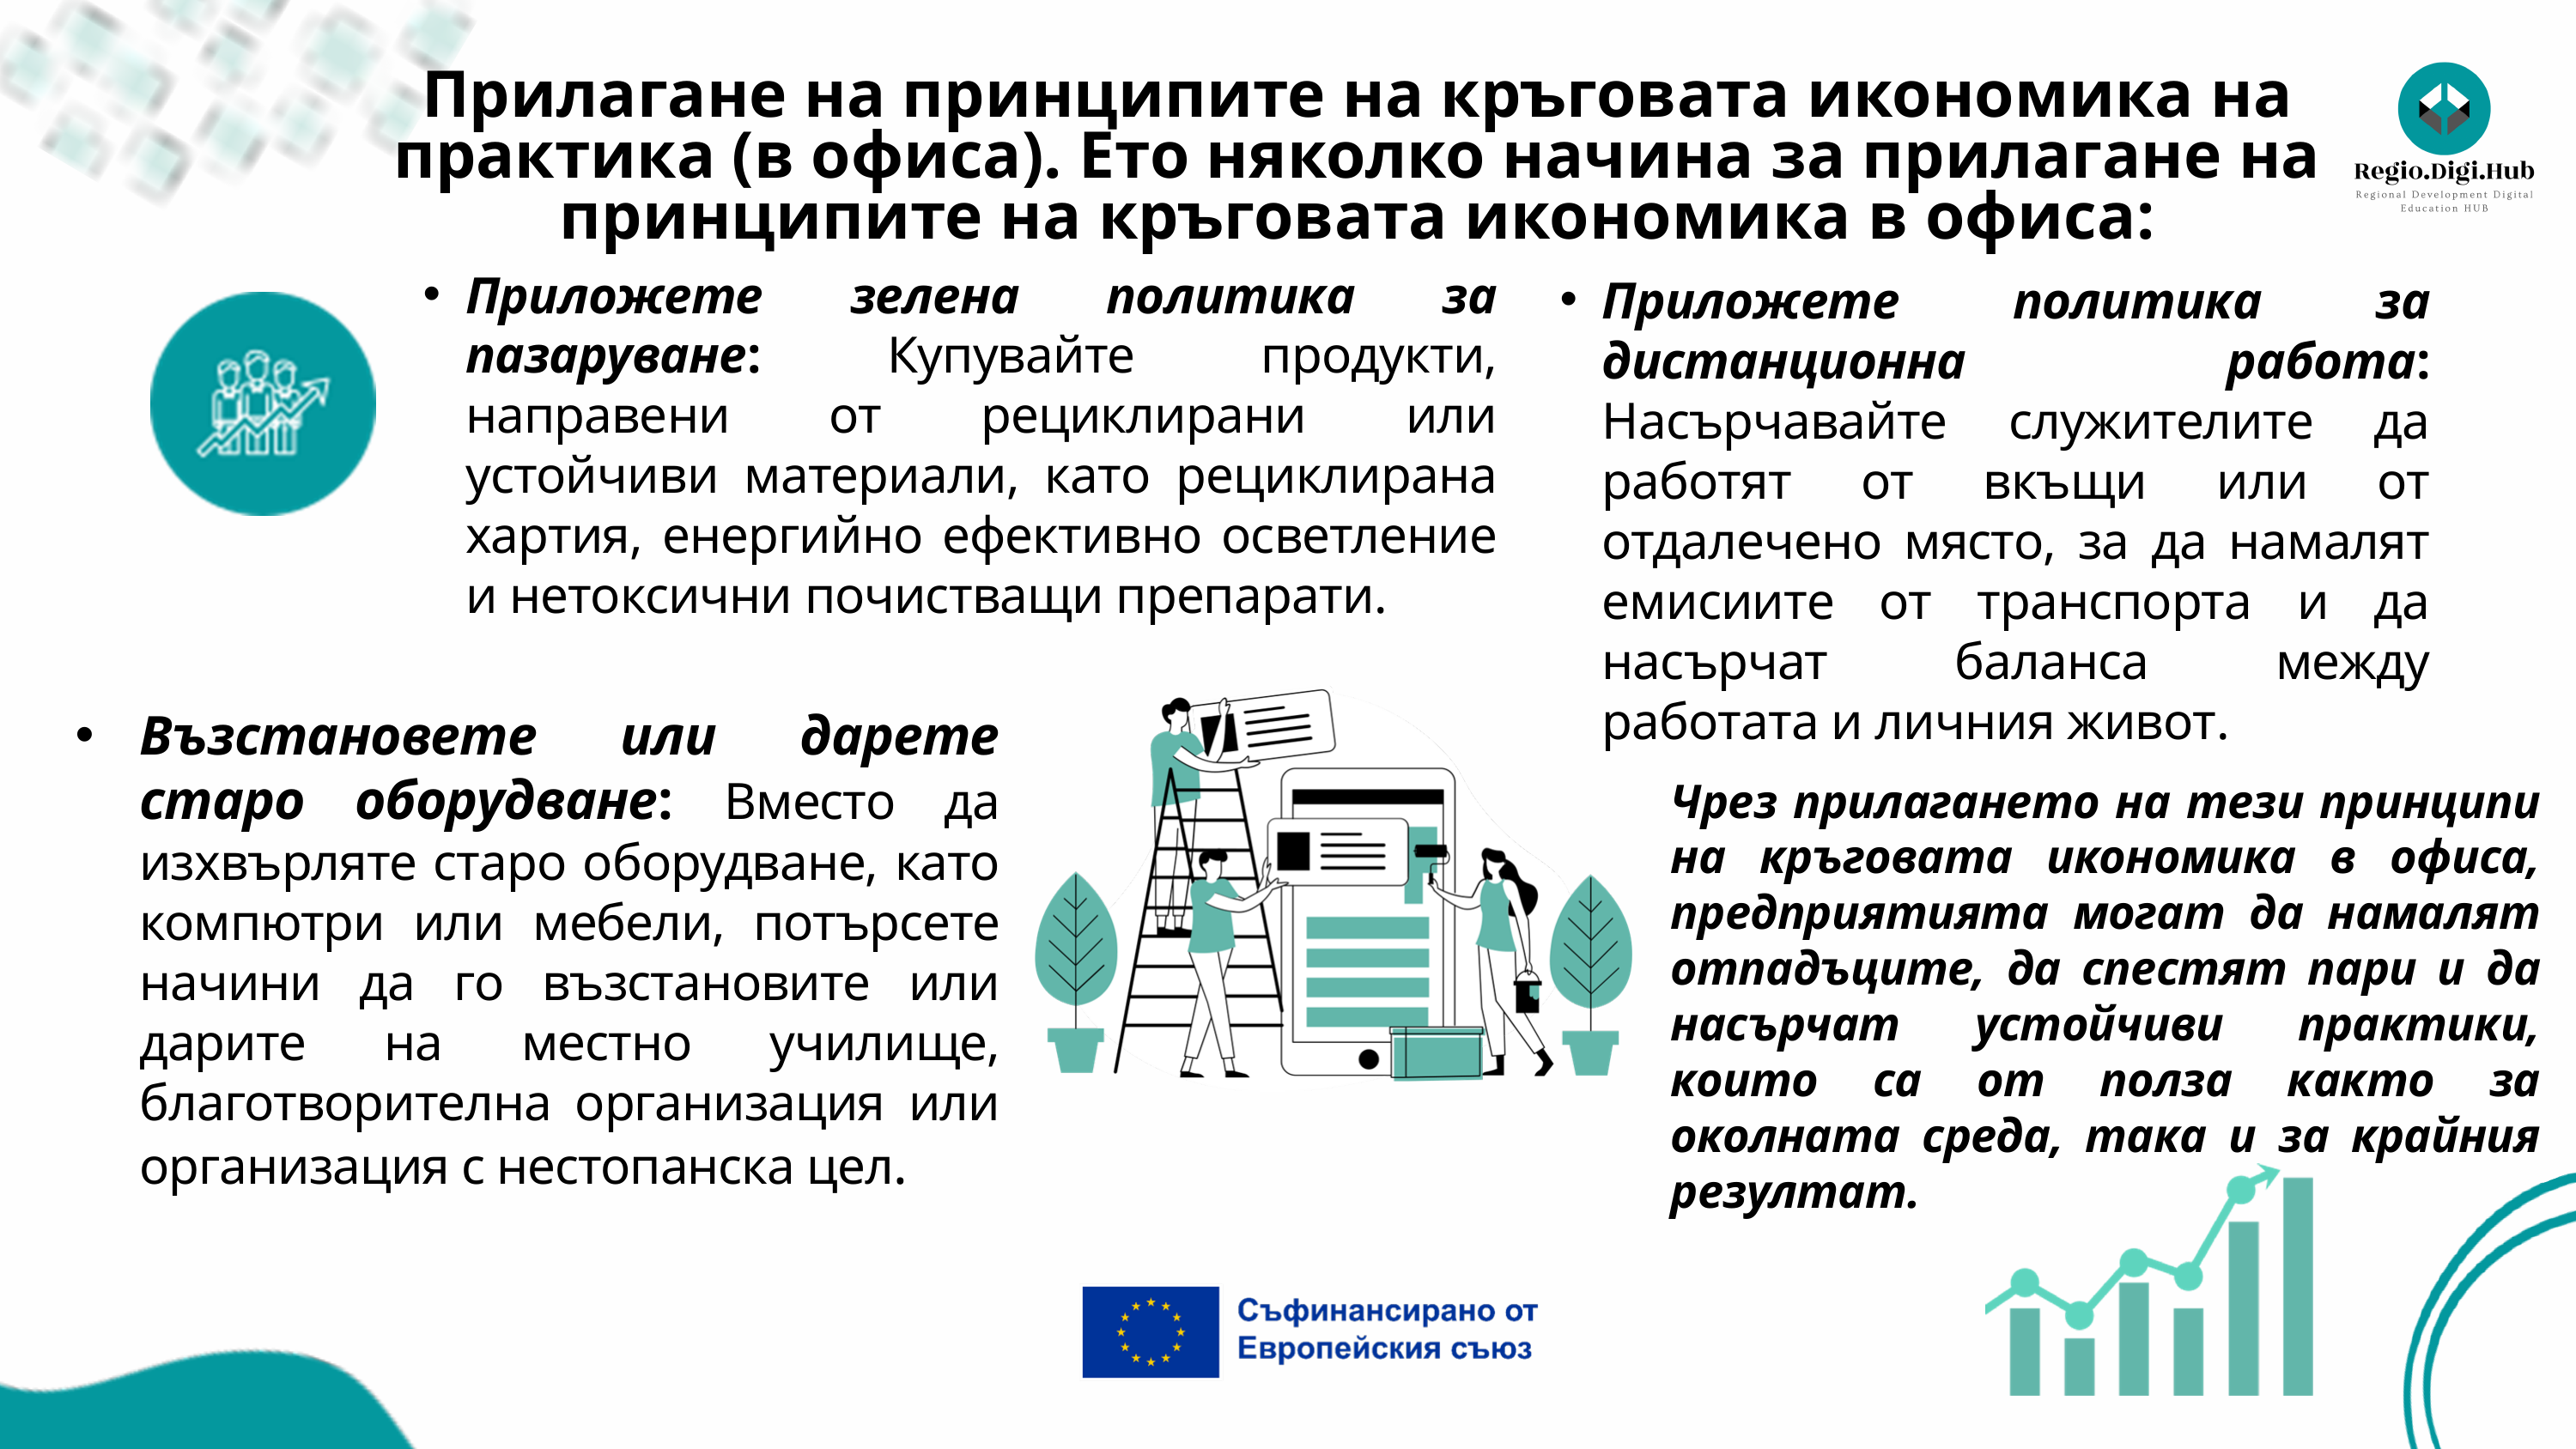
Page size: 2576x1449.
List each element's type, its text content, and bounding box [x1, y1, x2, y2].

picture [1074, 1279, 1558, 1385]
picture [0, 0, 481, 517]
text_box Прилагане на принципите на кръговата икономика на практика (в офиса). Ето няколко начина за прилагане на принципите на кръговата икономика в офиса: [375, 69, 2308, 252]
picture [1032, 685, 1632, 1092]
text_box Чрез прилагането на тези принципи на кръговата икономика в офиса, предприятията могат да намалят отпадъците, да спестят пари и да насърчат устойчиви практики, които са от полза както за околната среда, така и за крайния резултат. [1628, 771, 2541, 1218]
picture [2312, 0, 2576, 264]
text_box Приложете зелена политика за пазаруване: Купувайте продукти, направени от рециклирани или устойчиви материали, като рециклирана хартия, енергийно ефективно осветление и нетоксични почистващи препарати. [380, 263, 1498, 624]
picture [2340, 1132, 2576, 1449]
picture [0, 1178, 663, 1449]
picture [1985, 1163, 2313, 1396]
text_box Приложете политика за дистанционна работа: Насърчавайте служителите да работят от вкъщи или от отдалечено място, за да намалят емисиите от транспорта и да насърчат баланса между работата и личния живот. [1517, 268, 2430, 749]
text_box Възстановете или дарете старо оборудване: Вместо да изхвърляте старо оборудване, като компютри или мебели, потърсете начини да го възстановите или дарите на местно училище, благотворителна организация или организация с нестопанска цел. [75, 701, 999, 1195]
